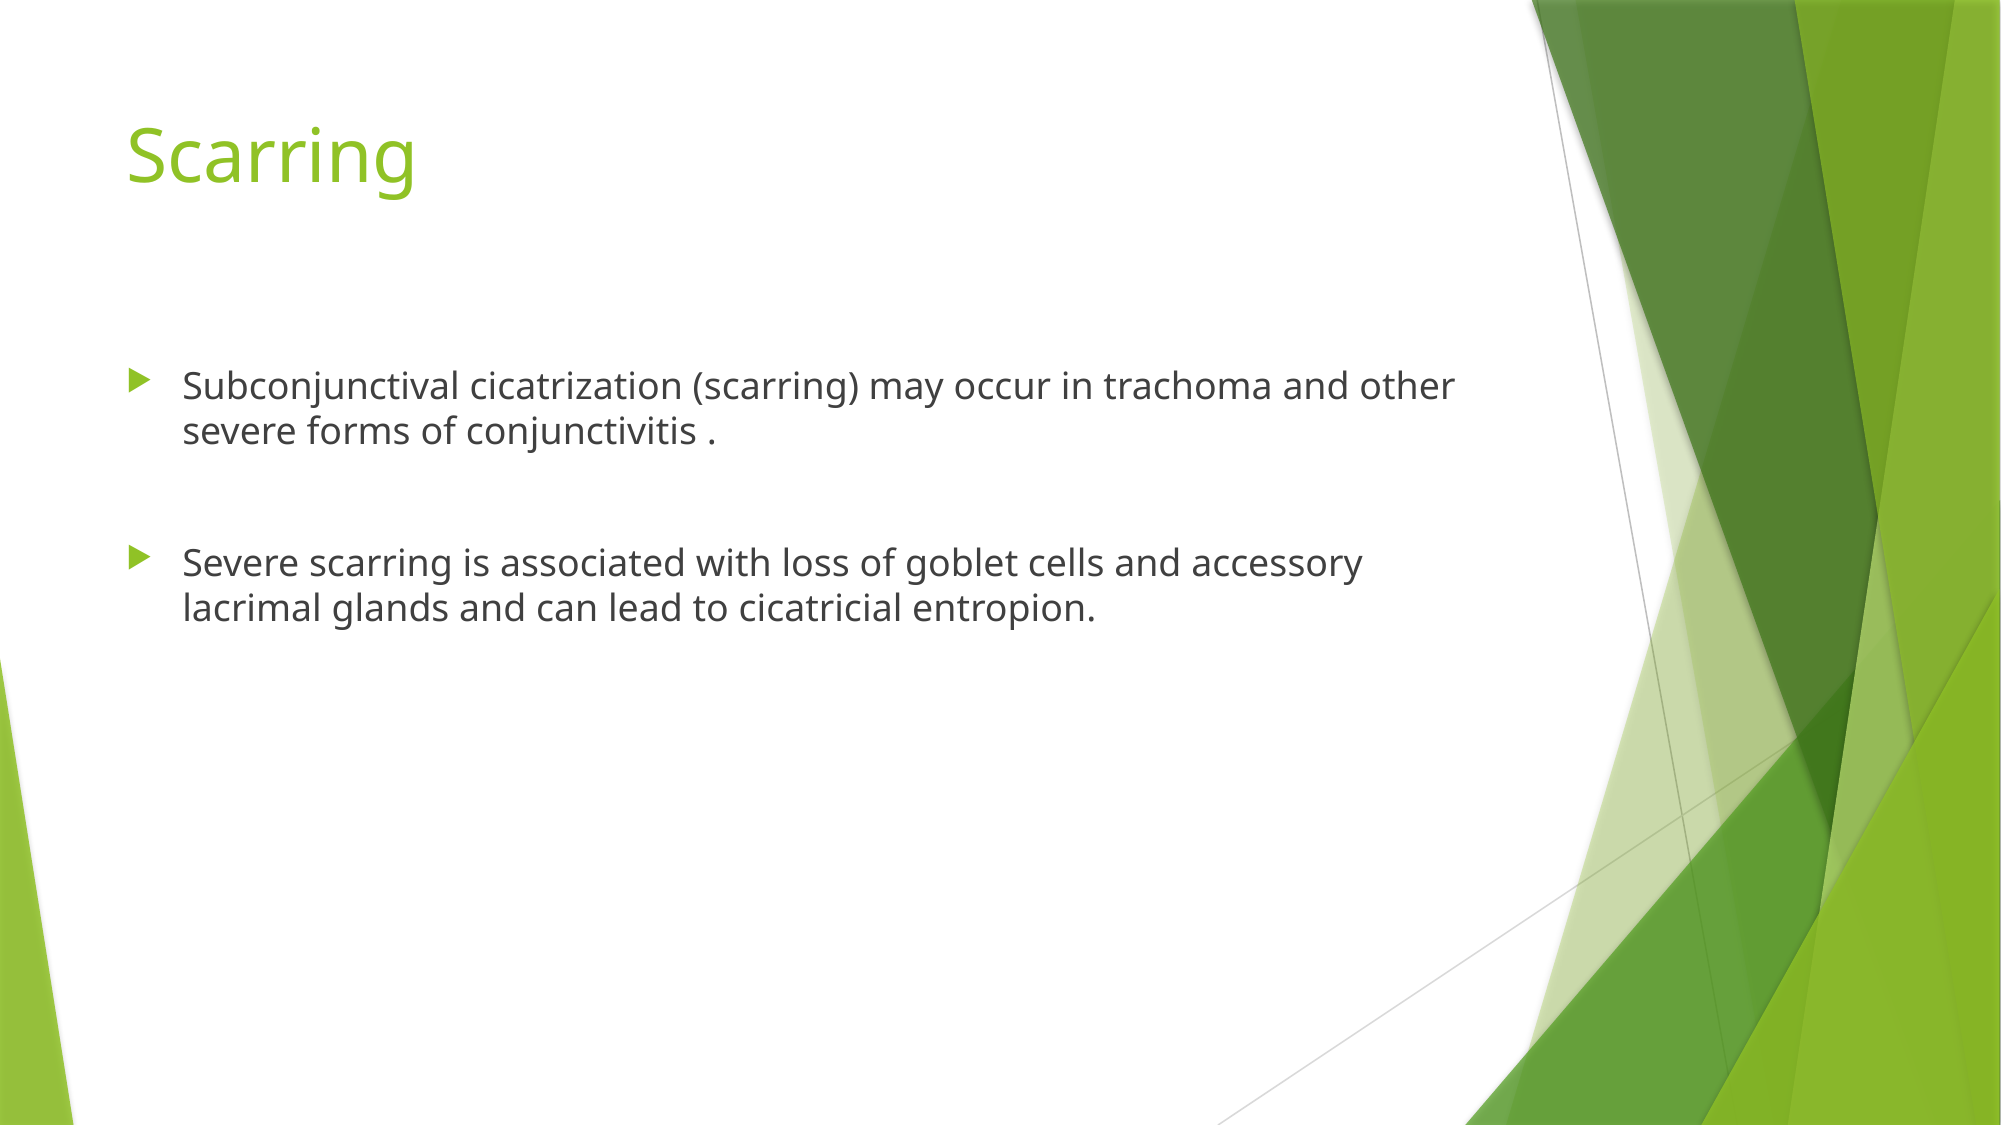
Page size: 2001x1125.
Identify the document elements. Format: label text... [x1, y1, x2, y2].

title Scarring [111, 99, 1522, 317]
list Subconjunctival cicatrization (scarring) may occur in trachoma and other severe forms of conjunctivitis . Severe scarring is associated with loss of goblet cells and accessory lacrimal glands and can lead to cicatricial entropion. [111, 354, 1522, 992]
